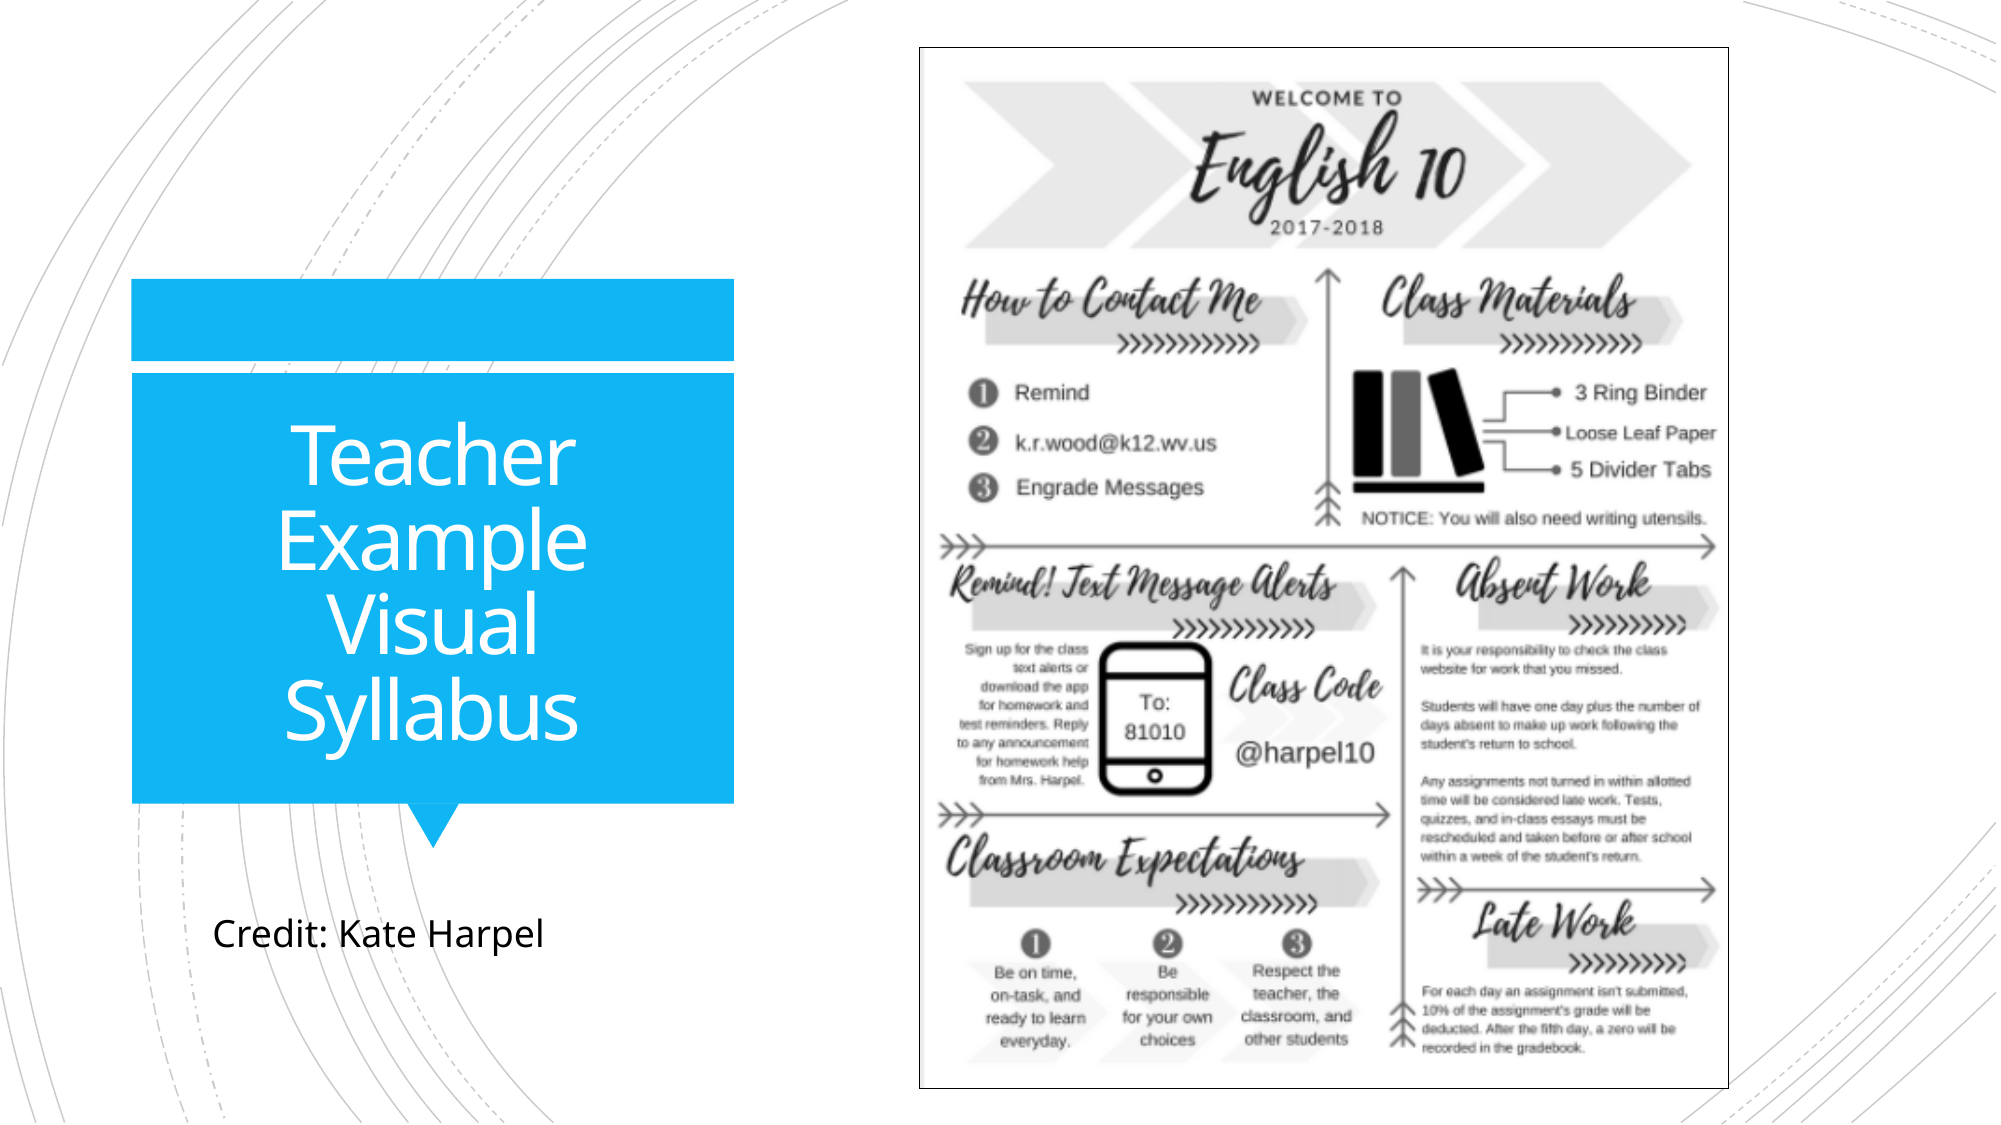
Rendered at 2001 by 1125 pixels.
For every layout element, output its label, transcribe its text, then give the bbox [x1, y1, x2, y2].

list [919, 47, 1729, 1089]
text_box Credit: Kate Harpel [197, 902, 644, 962]
title Teacher Example Visual Syllabus [145, 385, 720, 789]
